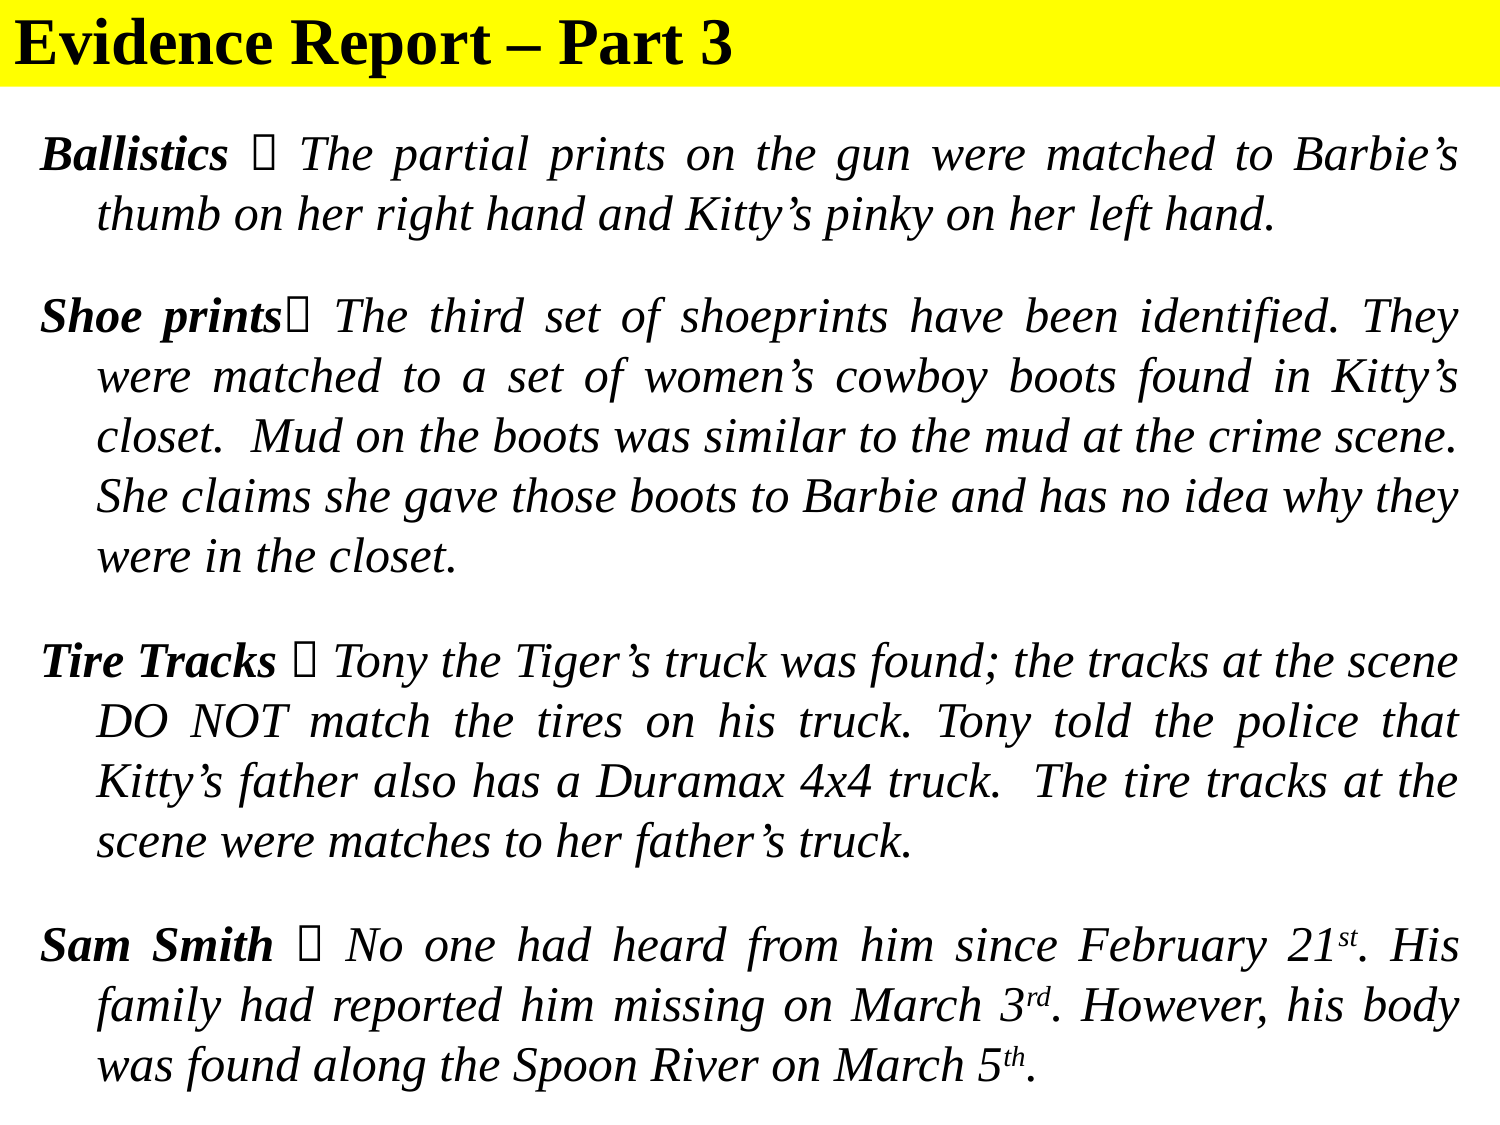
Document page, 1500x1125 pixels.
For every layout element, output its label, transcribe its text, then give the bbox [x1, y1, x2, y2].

text_box Evidence Report – Part 3 [0, 0, 1500, 87]
list Ballistics  The partial prints on the gun were matched to Barbie’s thumb on her right hand and Kitty’s pinky on her left hand. Shoe prints The third set of shoeprints have been identified. They were matched to a set of women’s cowboy boots found in Kitty’s closet. Mud on the boots was similar to the mud at the crime scene. She claims she gave those boots to Barbie and has no idea why they were in the closet. Tire Tracks  Tony the Tiger’s truck was found; the tracks at the scene DO NOT match the tires on his truck. Tony told the police that Kitty’s father also has a Duramax 4x4 truck. The tire tracks at the scene were matches to her father’s truck. Sam Smith  No one had heard from him since February 21st. His family had reported him missing on March 3rd. However, his body was found along the Spoon River on March 5th. [24, 112, 1476, 1088]
